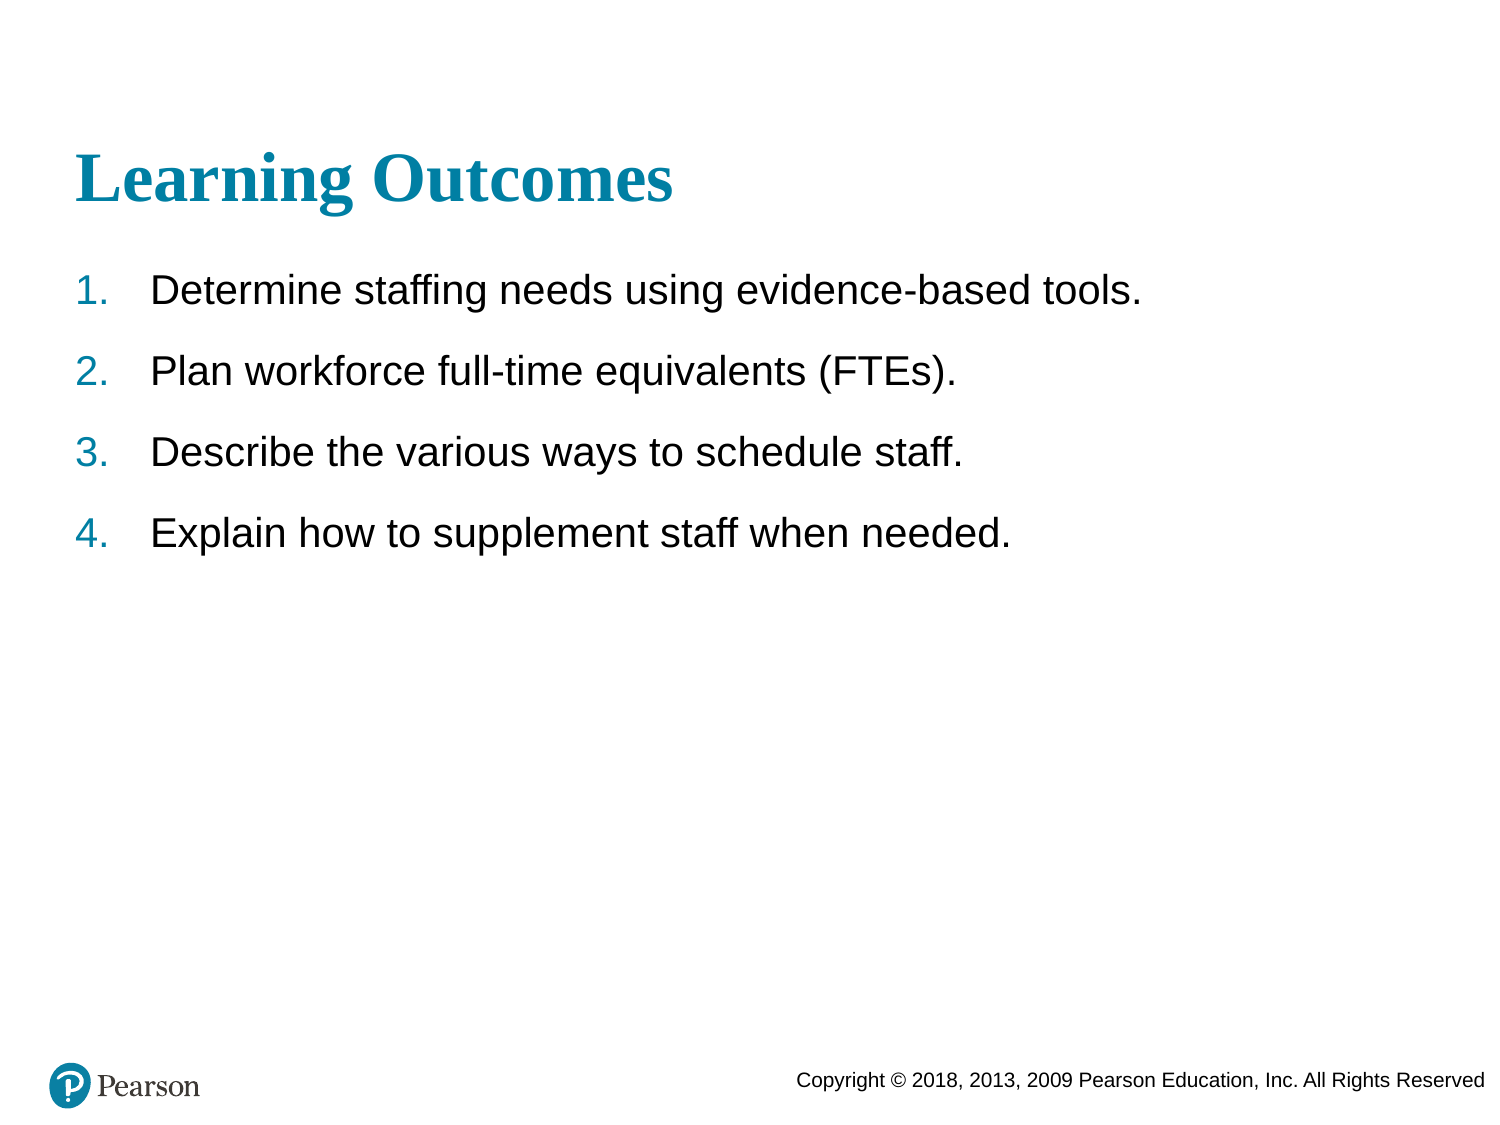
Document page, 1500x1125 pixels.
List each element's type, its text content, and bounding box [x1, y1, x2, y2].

title Learning Outcomes [75, 35, 1425, 216]
list Determine staffing needs using evidence-based tools. Plan workforce full-time equivalents (FTEs). Describe the various ways to schedule staff. Explain how to supplement staff when needed. [75, 262, 1425, 1005]
